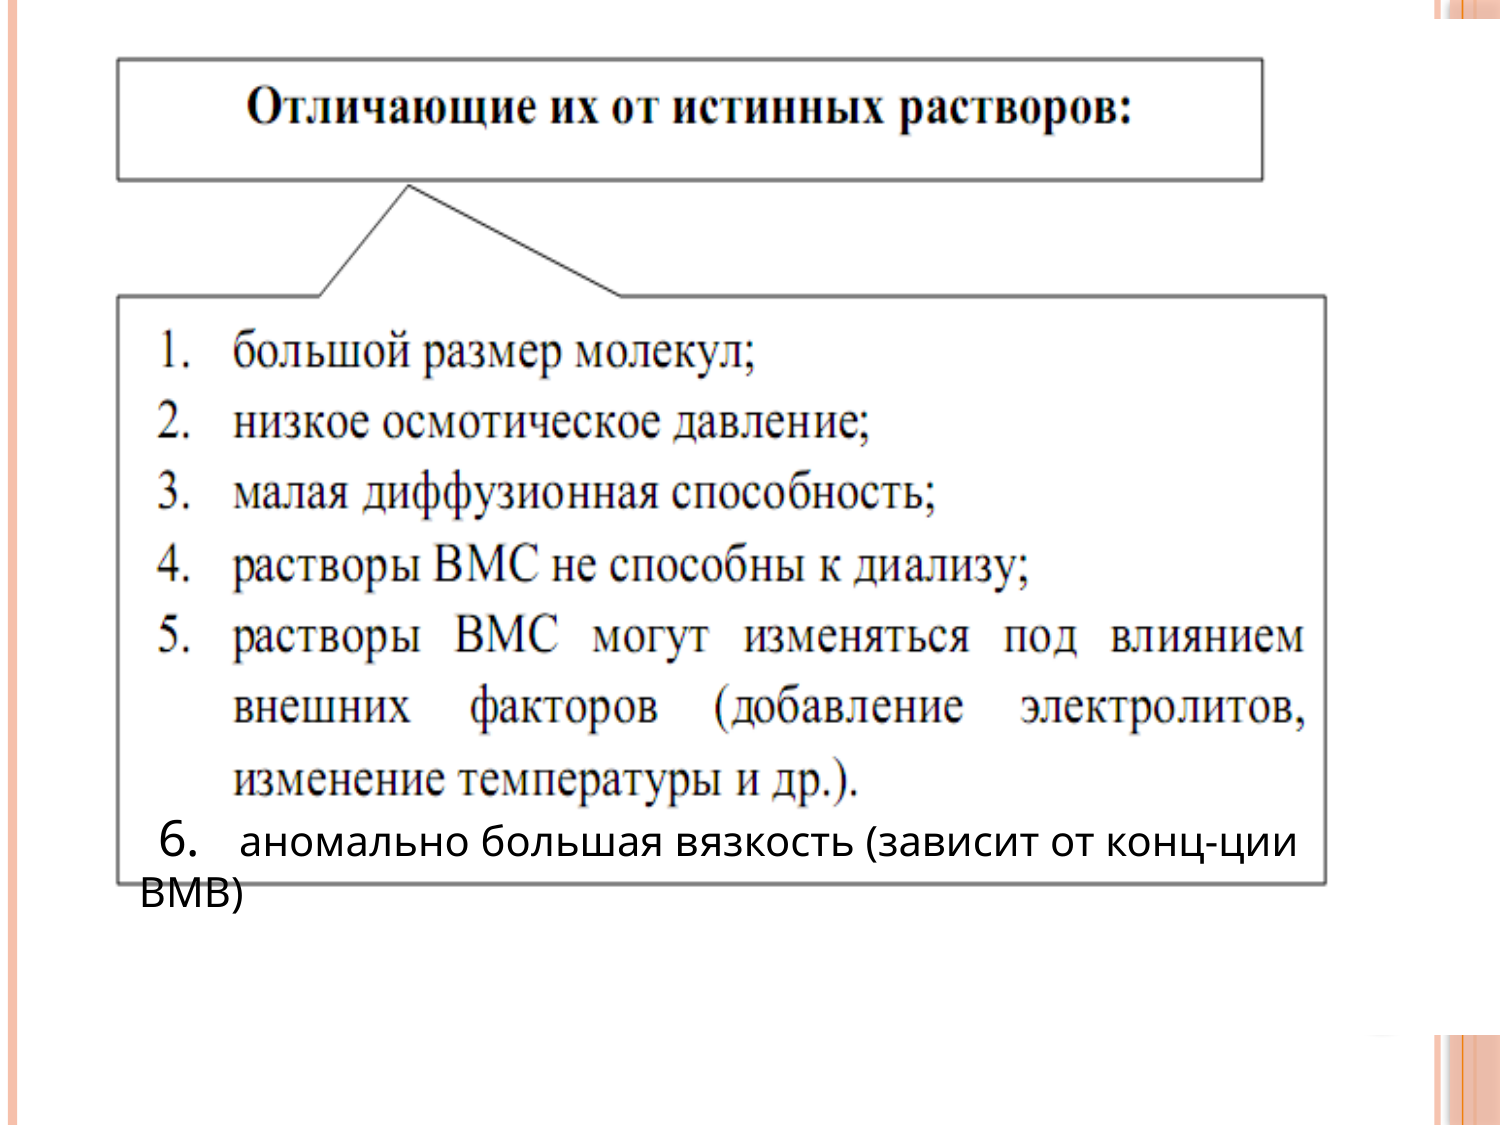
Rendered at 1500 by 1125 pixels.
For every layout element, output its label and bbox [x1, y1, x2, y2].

picture [28, 18, 1500, 1036]
